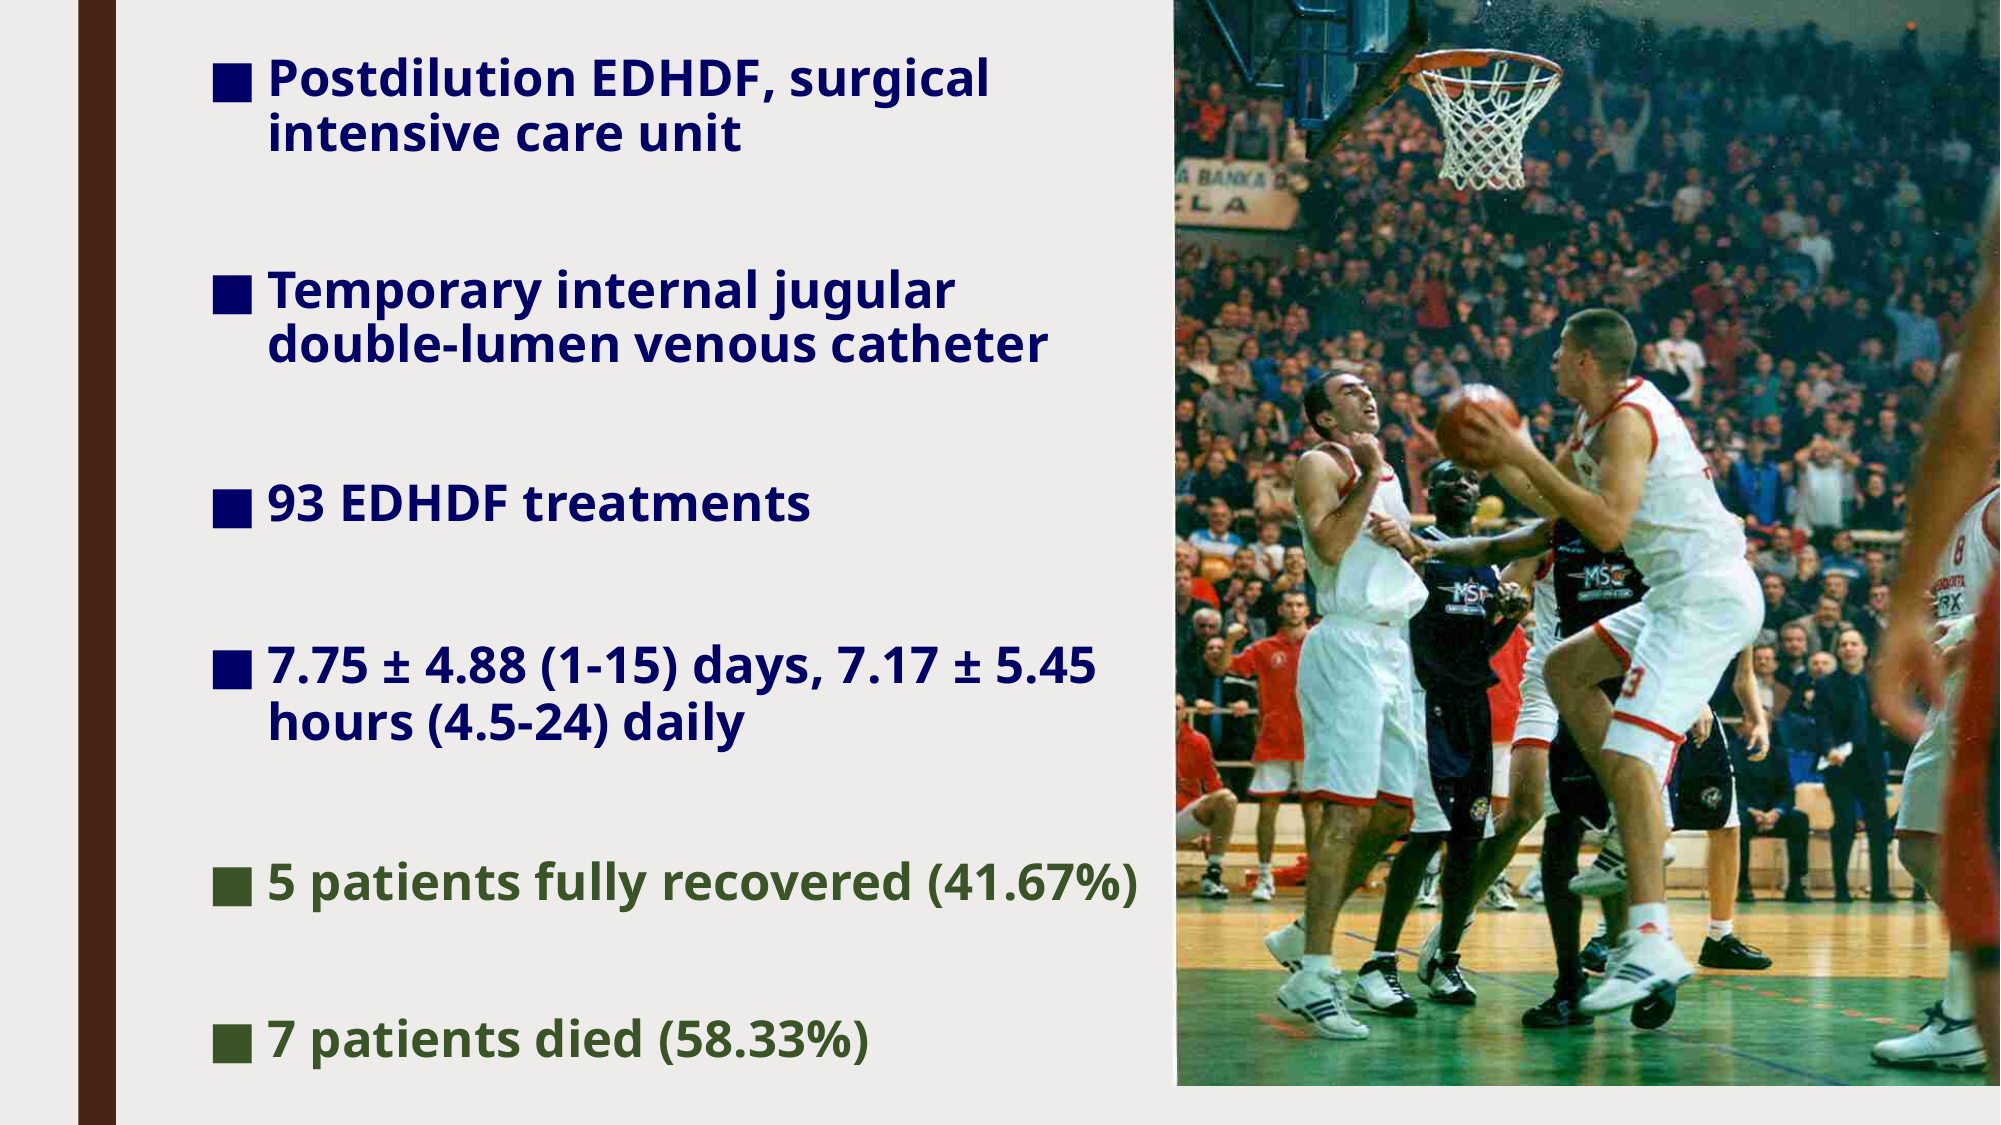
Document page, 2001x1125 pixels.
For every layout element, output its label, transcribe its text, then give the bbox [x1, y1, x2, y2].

picture [1172, 0, 2000, 1086]
list Postdilution EDHDF, surgical intensive care unit Temporary internal jugular double-lumen venous catheter 93 EDHDF treatments 7.75 ± 4.88 (1-15) days, 7.17 ± 5.45 hours (4.5-24) daily 5 patients fully recovered (41.67%) 7 patients died (58.33%) [193, 44, 1172, 1086]
picture [1306, 0, 1321, 4]
